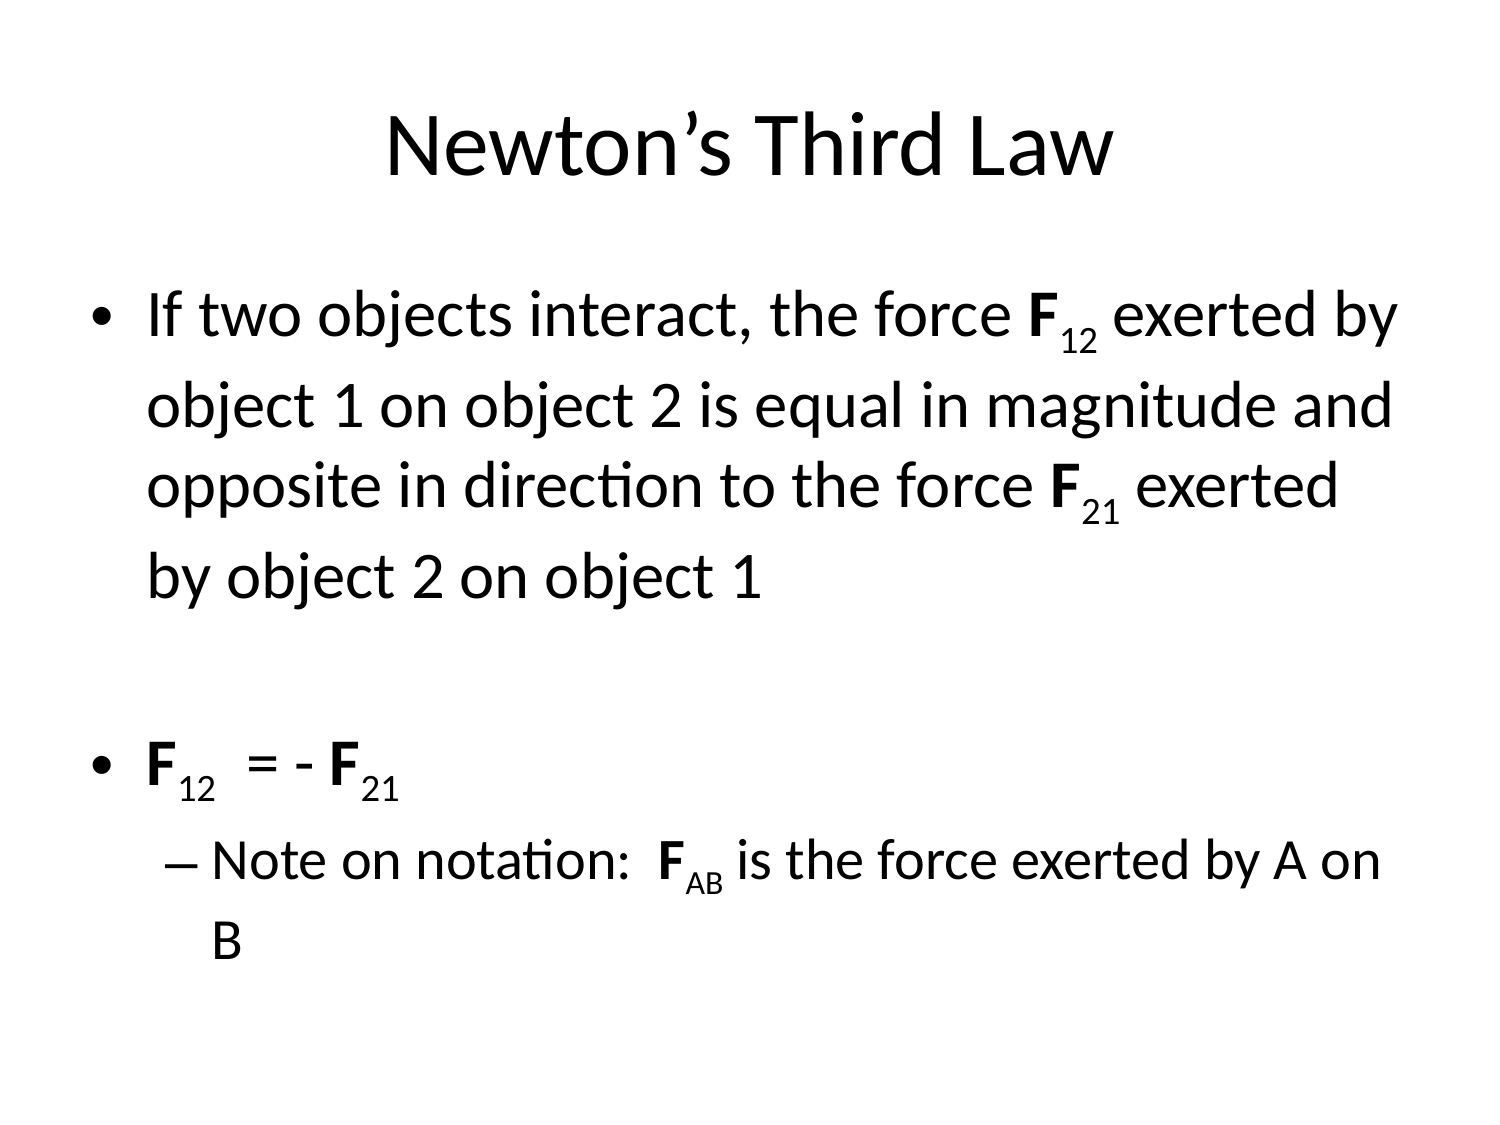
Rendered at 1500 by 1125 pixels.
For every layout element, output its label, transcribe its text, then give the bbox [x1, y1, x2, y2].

title Newton’s Third Law [75, 45, 1425, 233]
list If two objects interact, the force F12 exerted by object 1 on object 2 is equal in magnitude and opposite in direction to the force F21 exerted by object 2 on object 1 F12 = - F21 Note on notation: FAB is the force exerted by A on B [75, 262, 1425, 1005]
